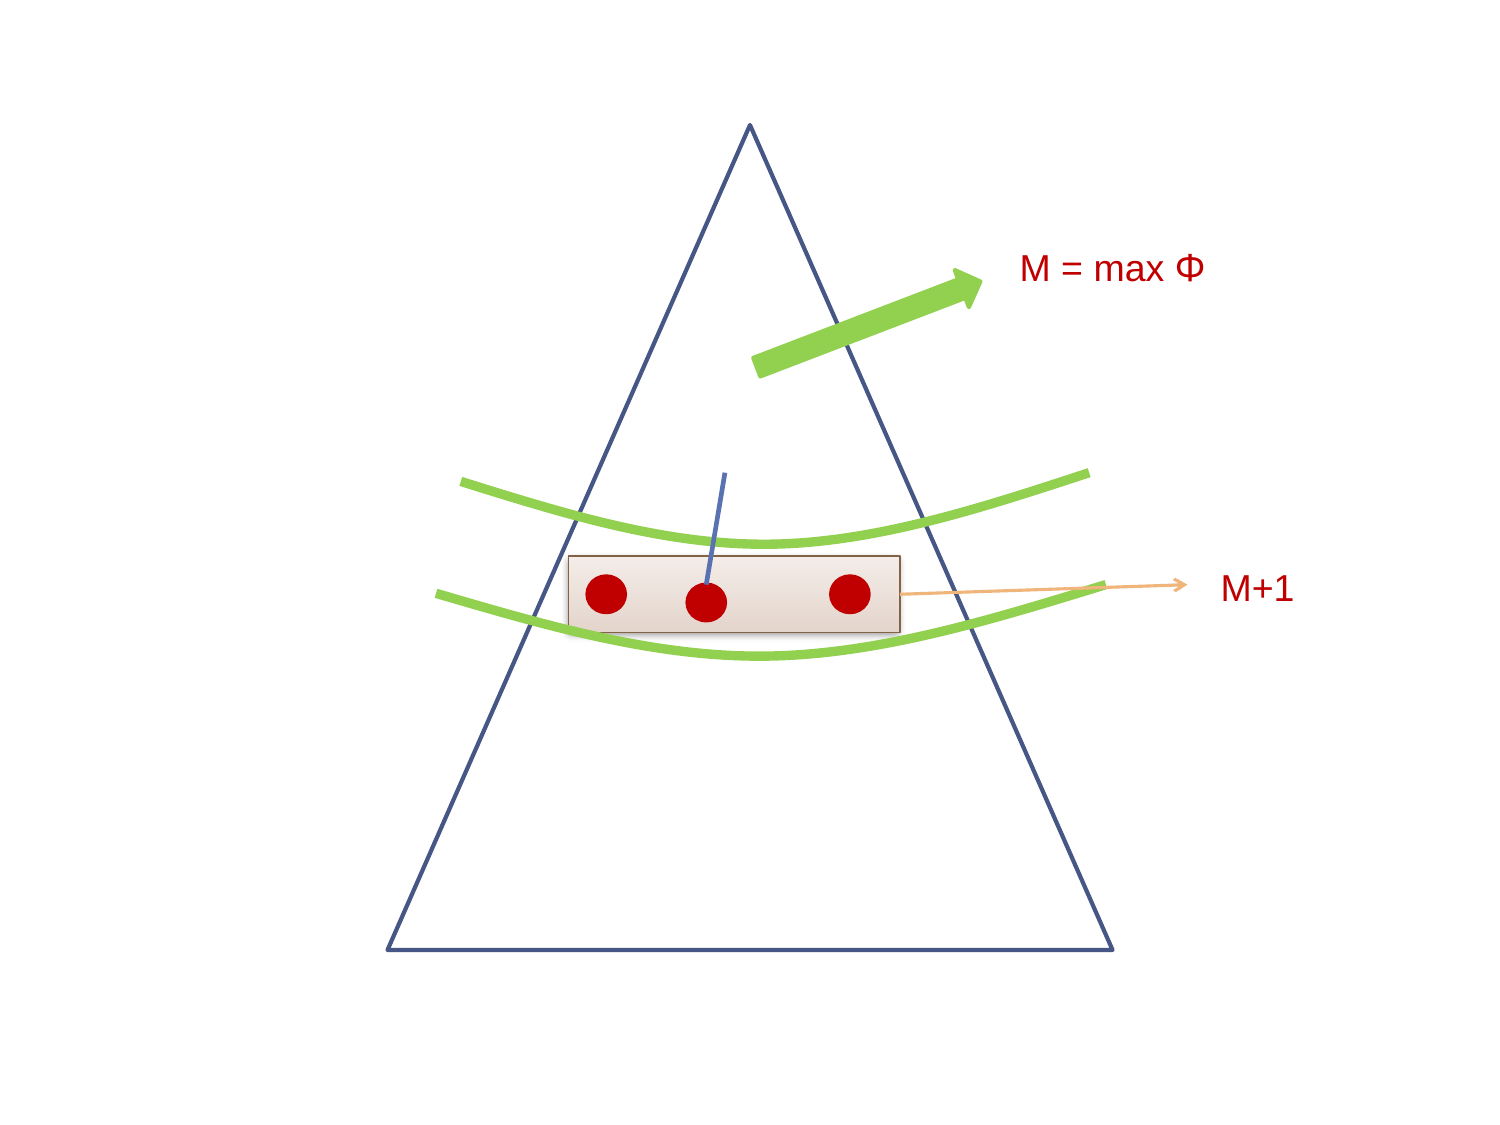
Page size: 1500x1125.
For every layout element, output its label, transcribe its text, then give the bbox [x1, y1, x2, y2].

text_box [685, 583, 728, 623]
text_box [829, 574, 871, 615]
text_box [592, 122, 907, 479]
text_box [542, 517, 700, 591]
text_box [460, 478, 700, 542]
text_box [435, 587, 1045, 657]
text_box [729, 471, 1090, 546]
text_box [705, 472, 726, 585]
text_box [585, 574, 628, 615]
text_box [385, 621, 1115, 953]
text_box [728, 523, 954, 589]
text_box M = max Φ [1004, 236, 1221, 297]
text_box [751, 268, 983, 379]
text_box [899, 584, 1188, 595]
text_box M+1 [1205, 556, 1310, 616]
